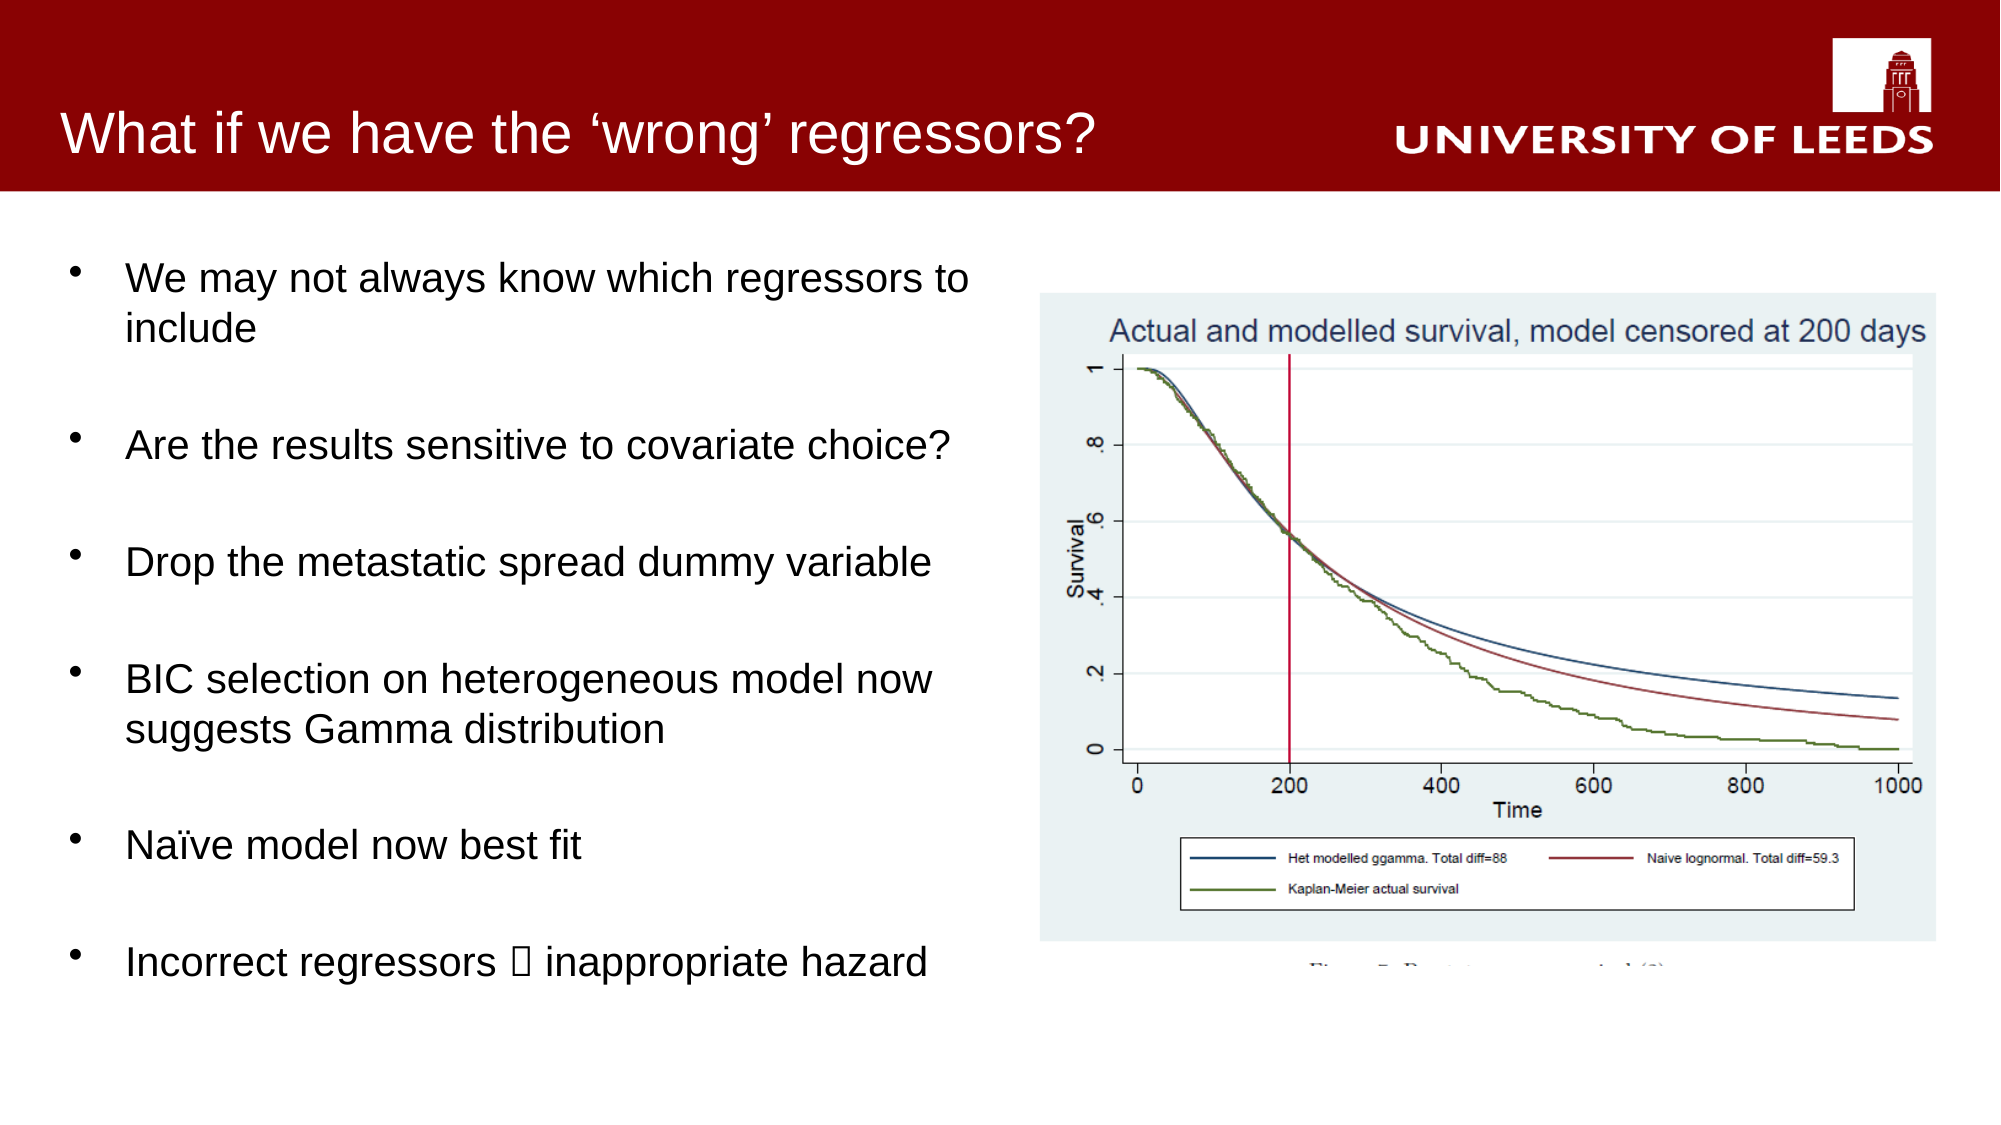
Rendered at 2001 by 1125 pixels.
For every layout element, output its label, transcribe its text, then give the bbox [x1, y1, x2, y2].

list We may not always know which regressors to include Are the results sensitive to covariate choice? Drop the metastatic spread dummy variable BIC selection on heterogeneous model now suggests Gamma distribution Naïve model now best fit Incorrect regressors  inappropriate hazard [53, 243, 1037, 1083]
title What if we have the ‘wrong’ regressors? [54, 16, 1347, 174]
picture [1013, 282, 1972, 966]
picture [1345, 0, 1983, 192]
